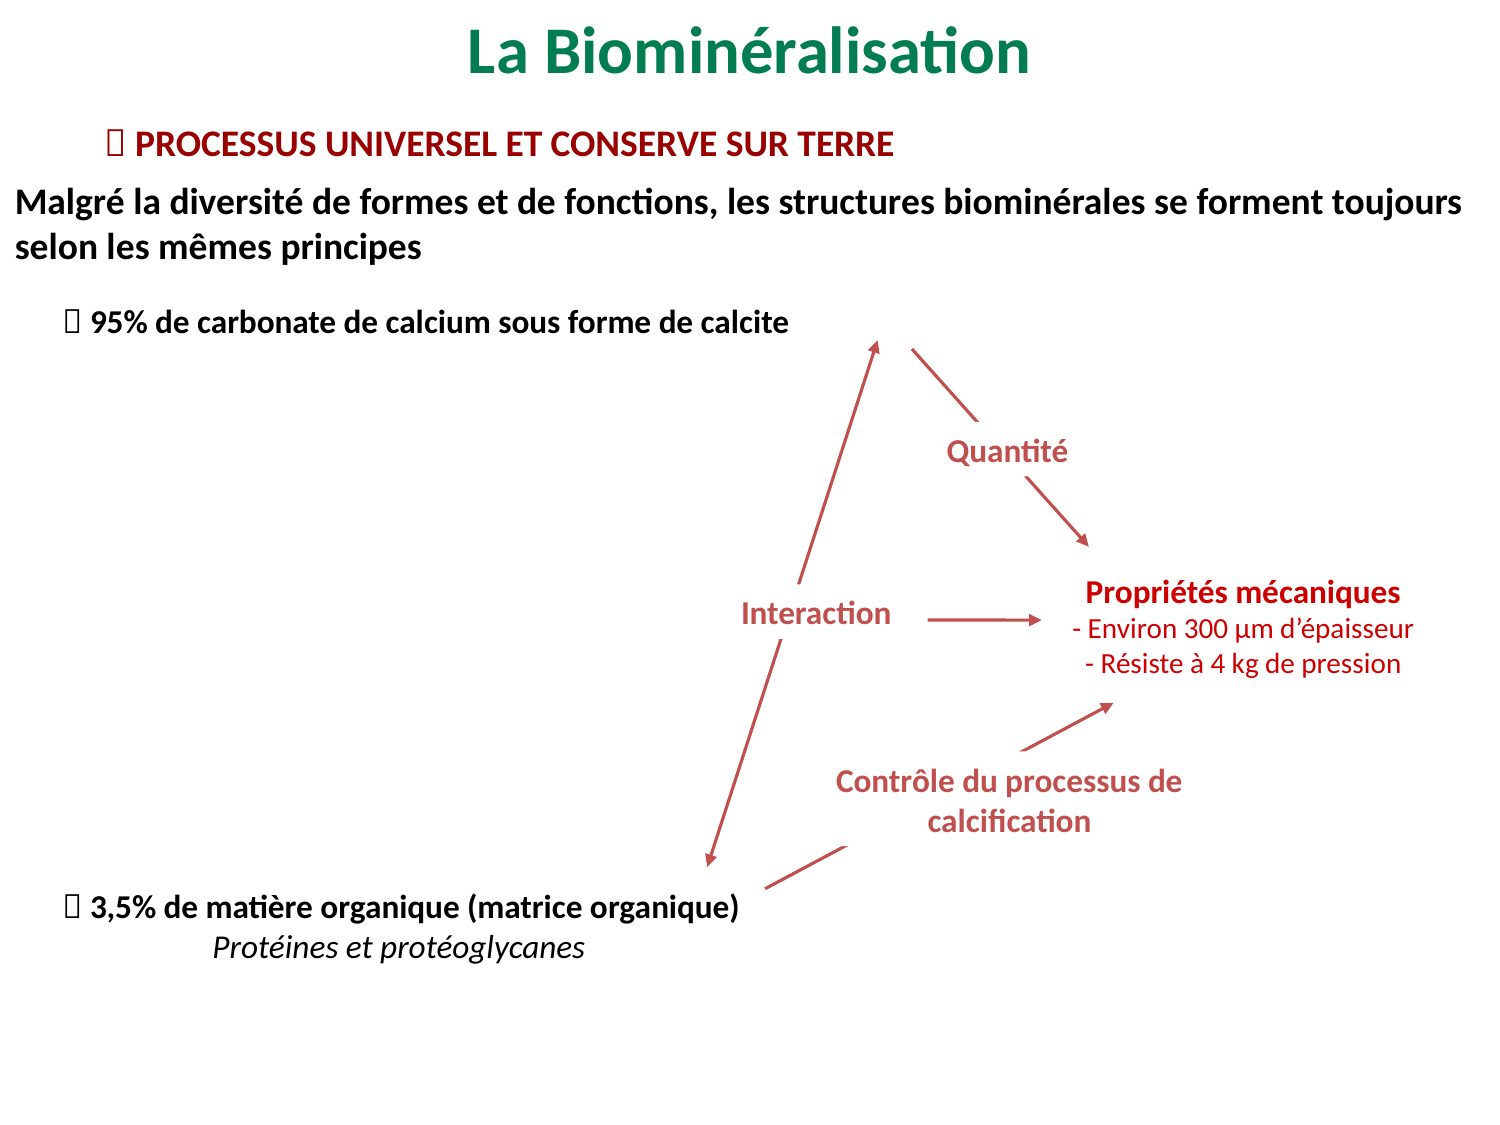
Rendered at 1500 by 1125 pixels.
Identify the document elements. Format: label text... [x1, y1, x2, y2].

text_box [1215, 348, 1480, 688]
text_box  3,5% de matière organique (matrice organique) Protéines et protéoglycanes [47, 878, 756, 973]
text_box  95% de carbonate de calcium sous forme de calcite [47, 292, 806, 348]
text_box Malgré la diversité de formes et de fonctions, les structures biominérales se forment toujours selon les mêmes principes [0, 169, 1500, 274]
text_box La Biominéralisation [0, 0, 1500, 95]
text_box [707, 340, 1211, 890]
text_box  PROCESSUS UNIVERSEL ET CONSERVE SUR TERRE [89, 111, 911, 172]
